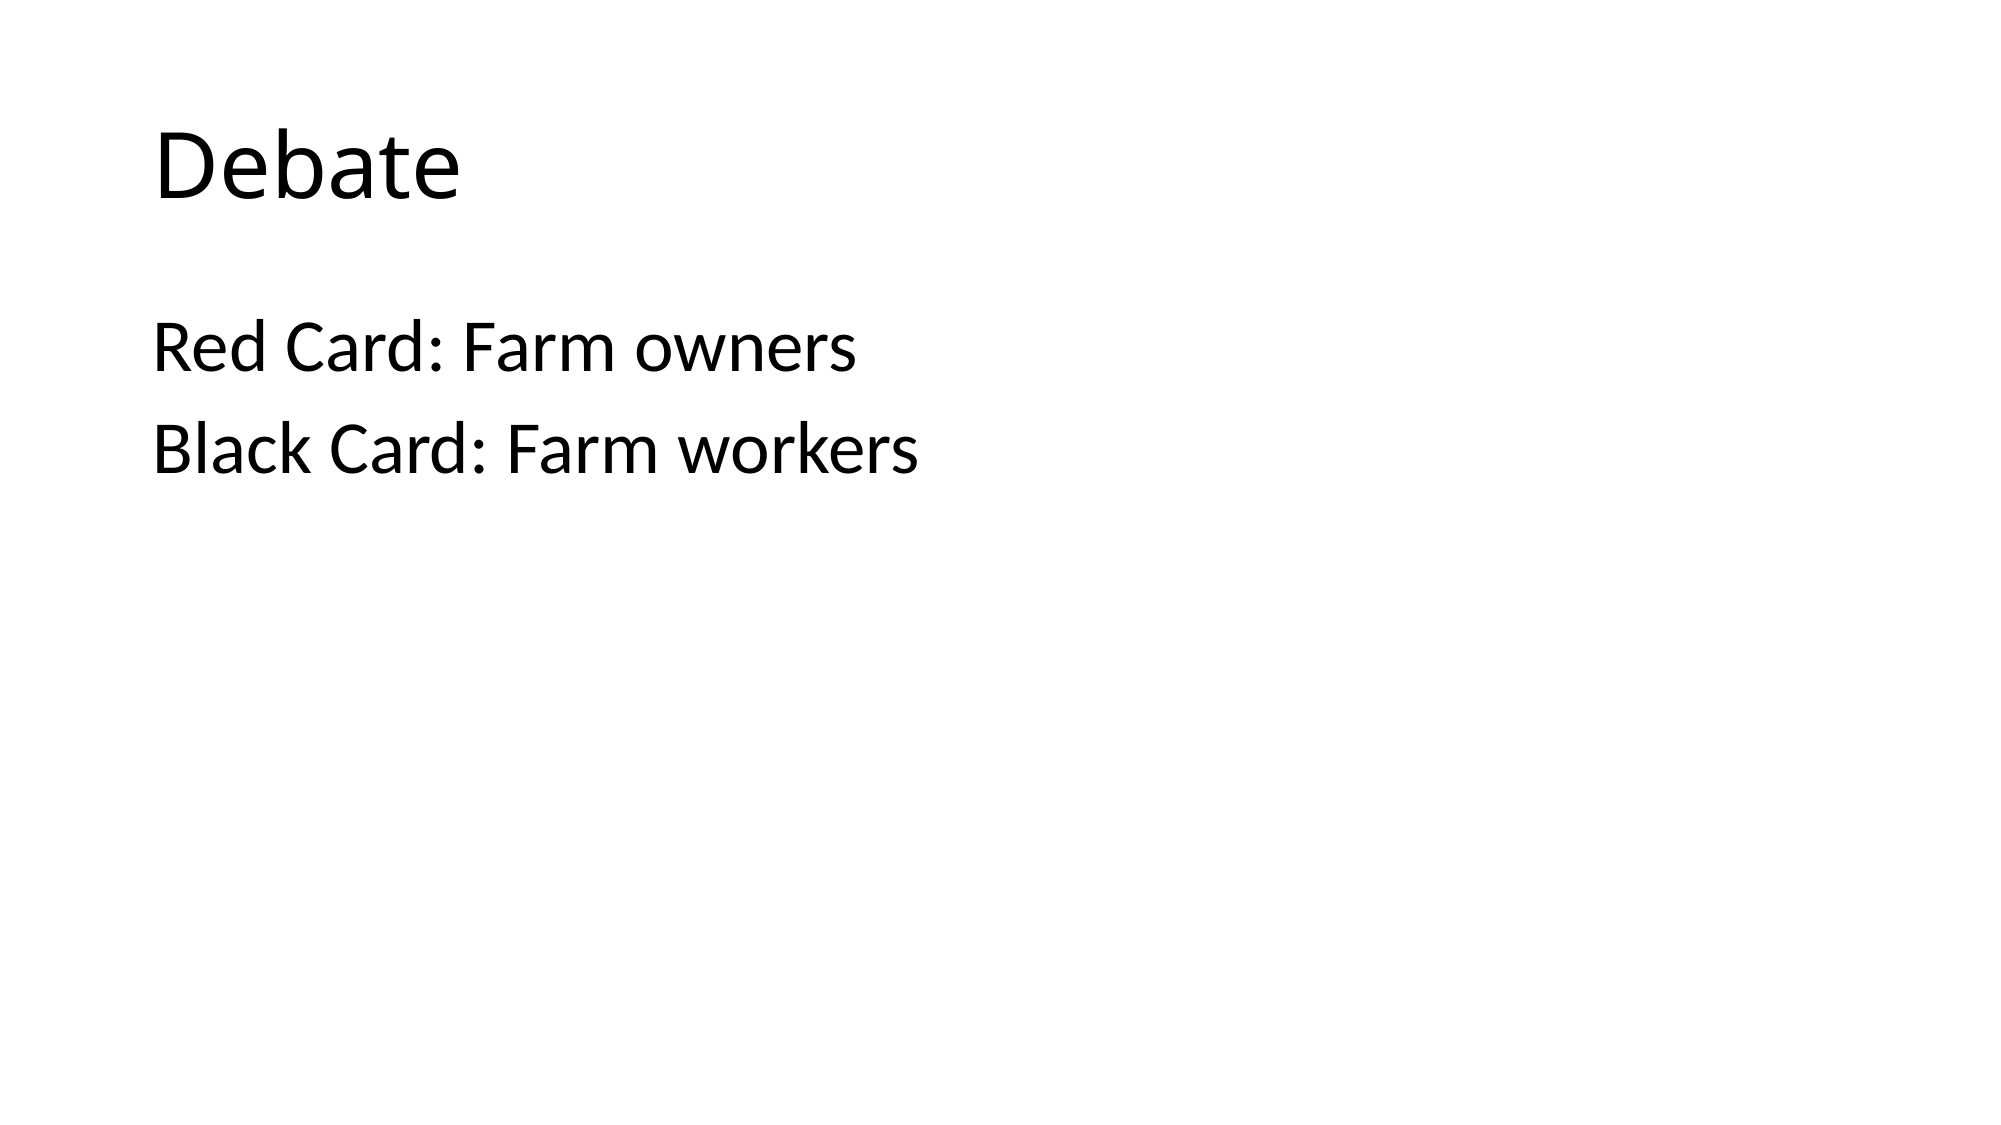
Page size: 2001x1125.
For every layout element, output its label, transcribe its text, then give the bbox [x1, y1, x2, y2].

list Red Card: Farm owners Black Card: Farm workers [137, 299, 1863, 1014]
title Debate [137, 59, 1863, 278]
